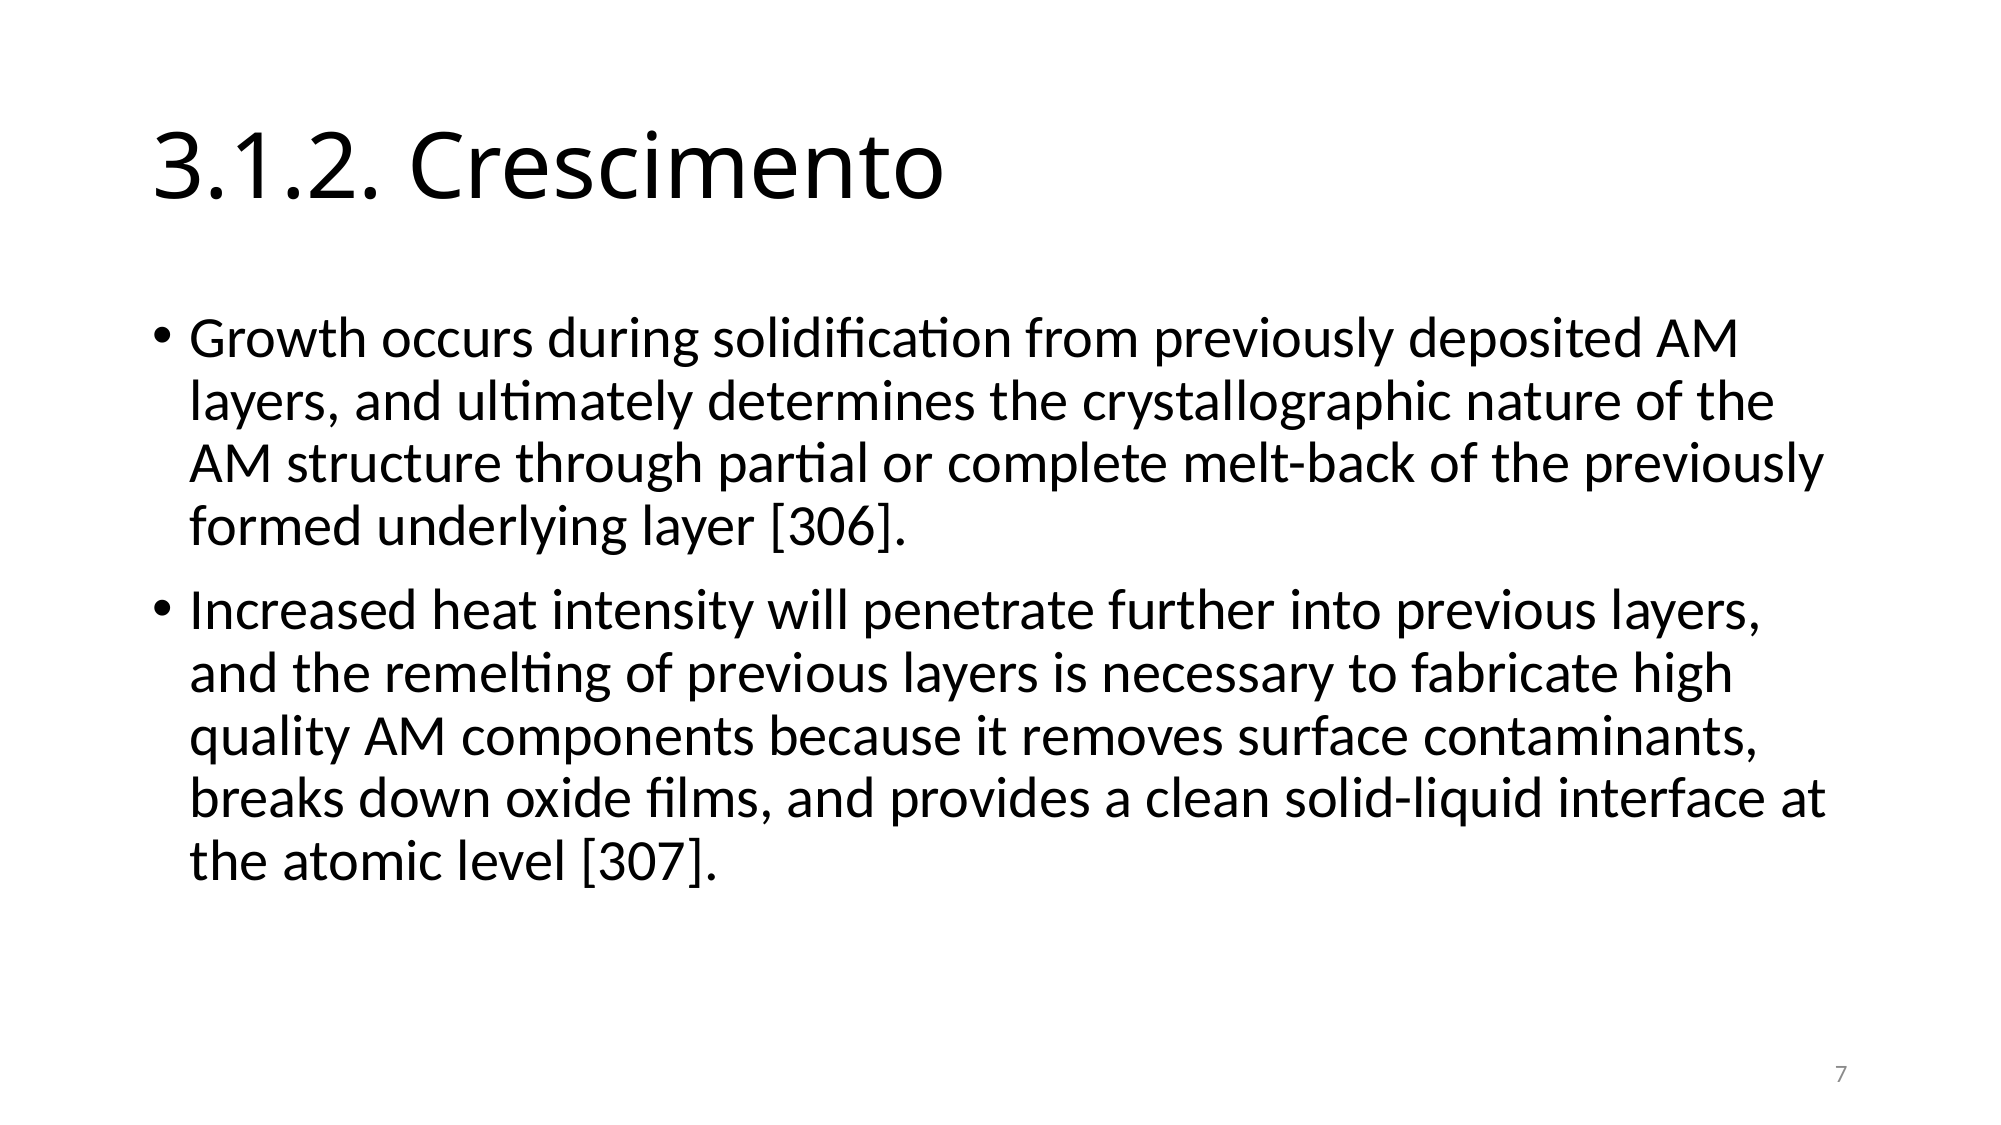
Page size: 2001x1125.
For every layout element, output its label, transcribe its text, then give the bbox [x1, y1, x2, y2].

slide_number 7 [1412, 1042, 1863, 1103]
list Growth occurs during solidification from previously deposited AM layers, and ultimately determines the crystallographic nature of the AM structure through partial or complete melt-back of the previously formed underlying layer [306]. Increased heat intensity will penetrate further into previous layers, and the remelting of previous layers is necessary to fabricate high quality AM components because it removes surface contaminants, breaks down oxide films, and provides a clean solid-liquid interface at the atomic level [307]. [137, 299, 1863, 1014]
title 3.1.2. Crescimento [137, 59, 1863, 278]
